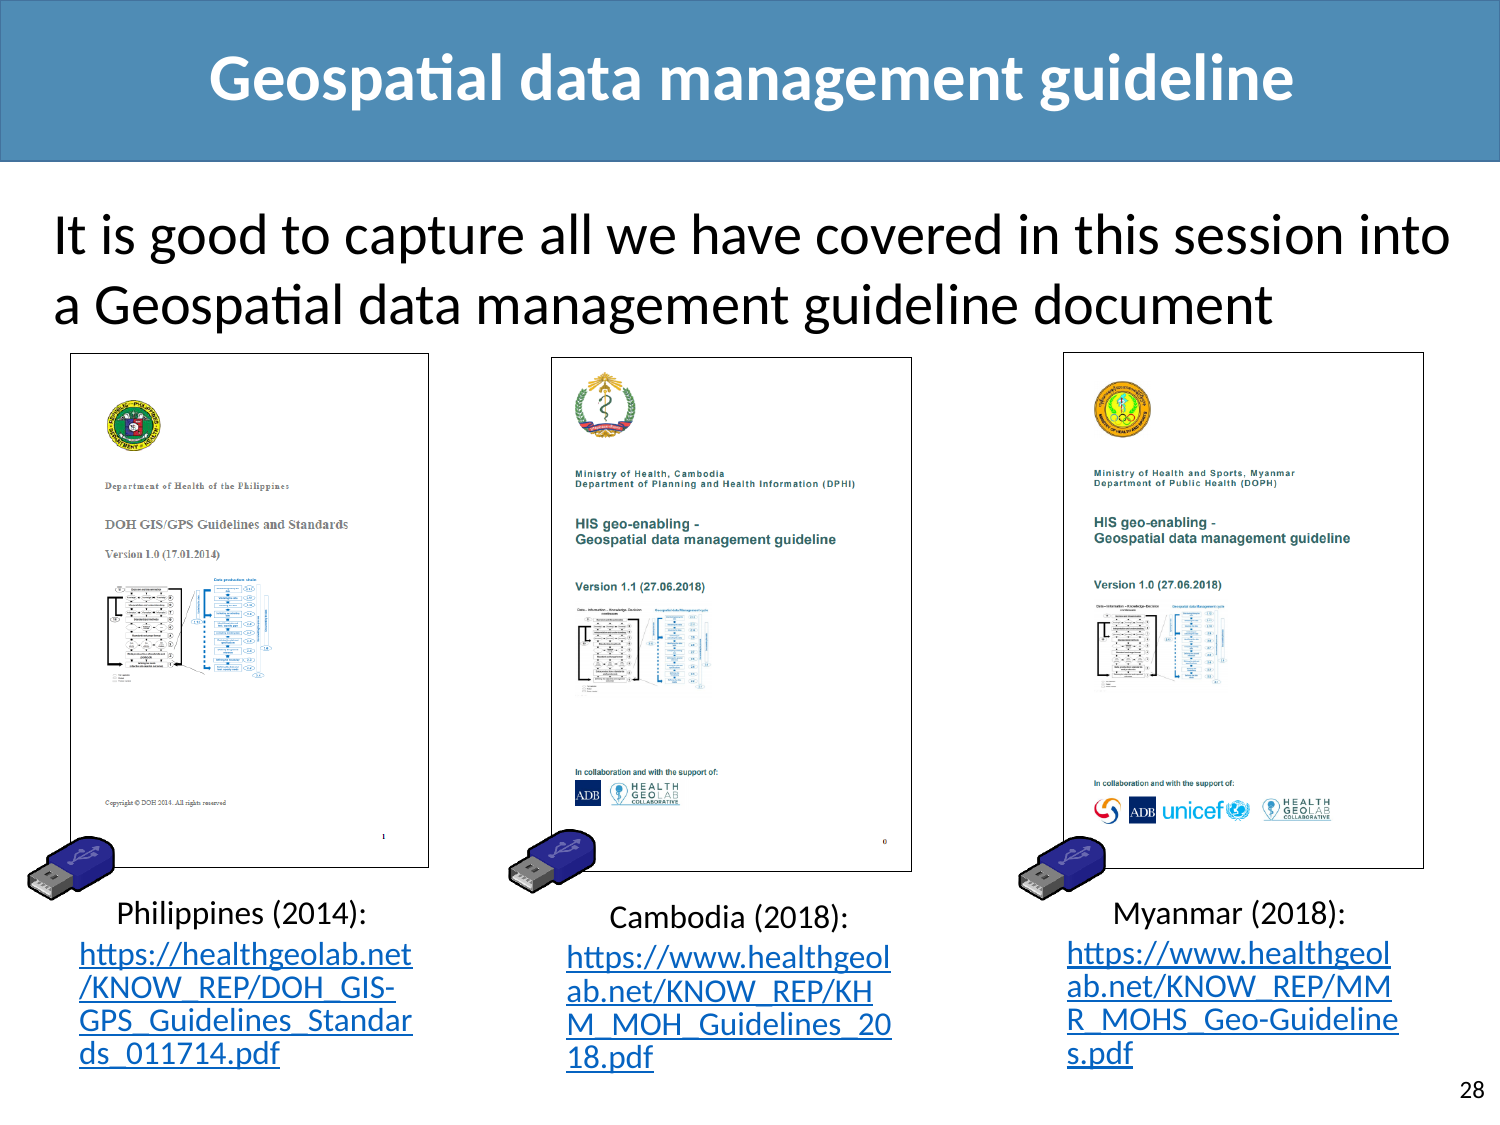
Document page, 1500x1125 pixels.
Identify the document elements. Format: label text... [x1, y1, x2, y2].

picture [27, 353, 429, 912]
text_box 28 [1162, 1058, 1500, 1119]
picture [1018, 351, 1424, 912]
text_box Cambodia (2018): https://www.healthgeolab.net/KNOW_REP/KHM_MOH_Guidelines_2018.pdf [551, 888, 915, 1023]
picture [508, 357, 912, 905]
text_box Philippines (2014): https://healthgeolab.net/KNOW_REP/DOH_GIS-GPS_Guidelines_Standards_011714.pdf [64, 884, 428, 1019]
text_box Myanmar (2018): https://www.healthgeolab.net/KNOW_REP/MMR_MOHS_Geo-Guidelines.pdf [1051, 883, 1416, 1019]
text_box It is good to capture all we have covered in this session into a Geospatial data management guideline document [53, 196, 1471, 303]
text_box Geospatial data management guideline [105, 35, 1400, 149]
